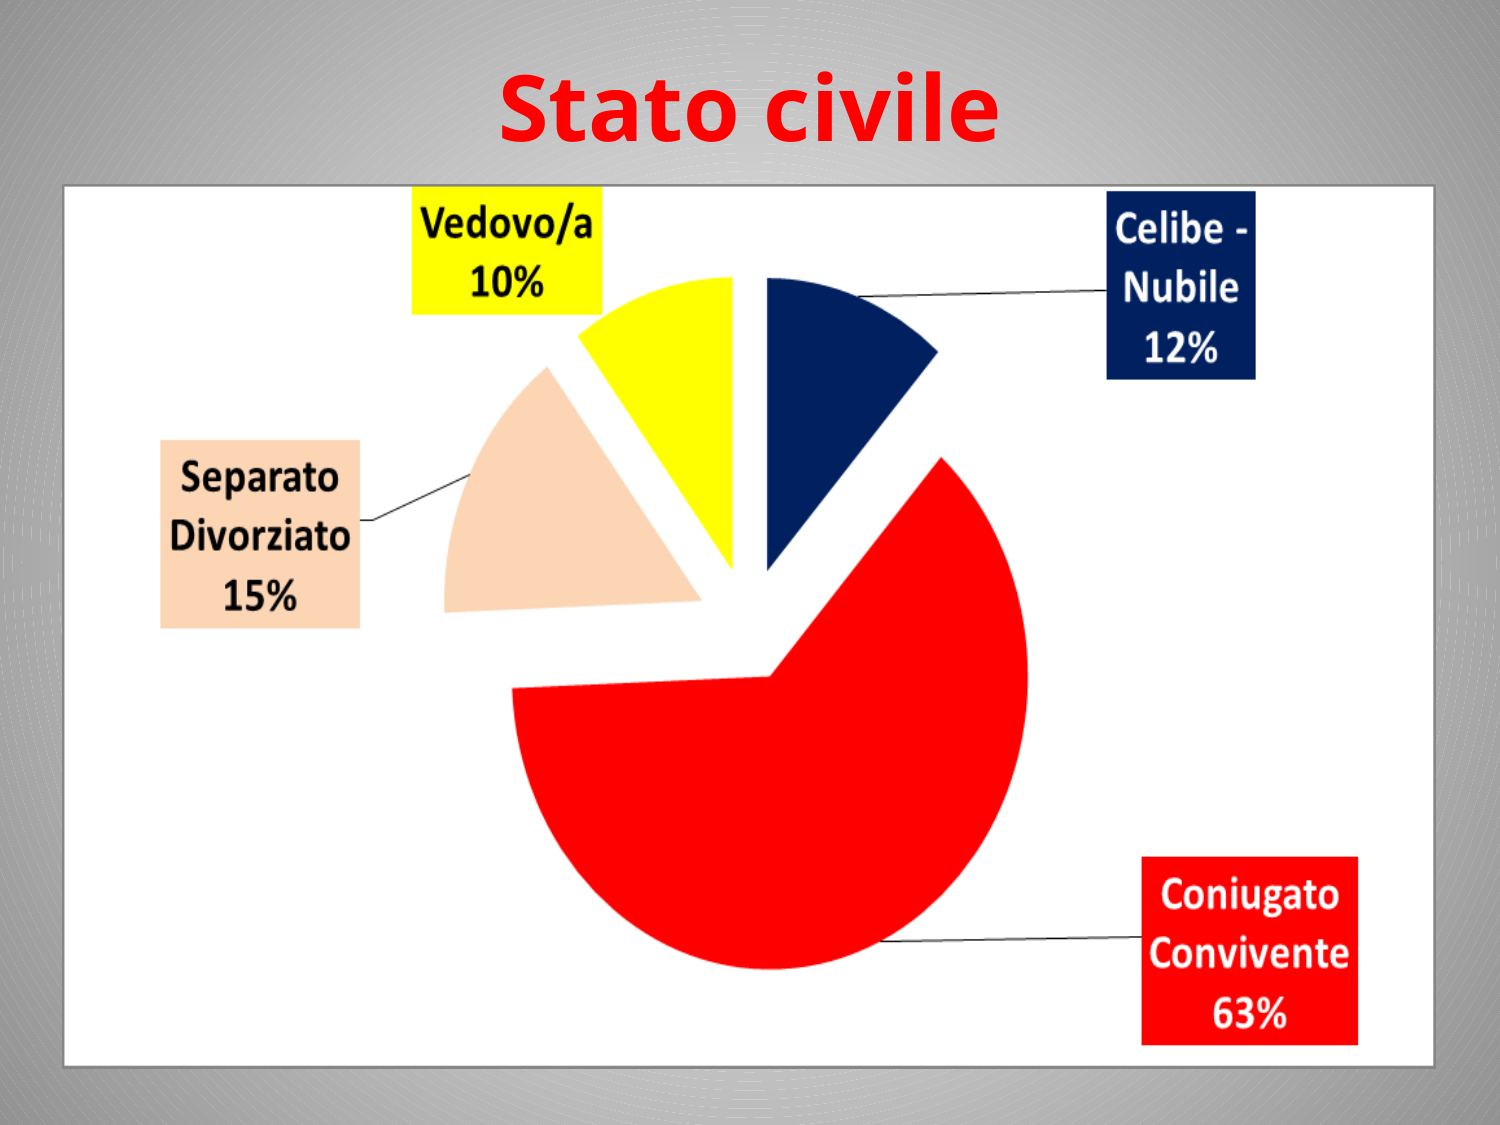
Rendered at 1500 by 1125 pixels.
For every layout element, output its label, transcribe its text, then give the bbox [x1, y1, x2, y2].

picture [62, 184, 1436, 1070]
text_box Stato civile [64, 42, 1436, 168]
